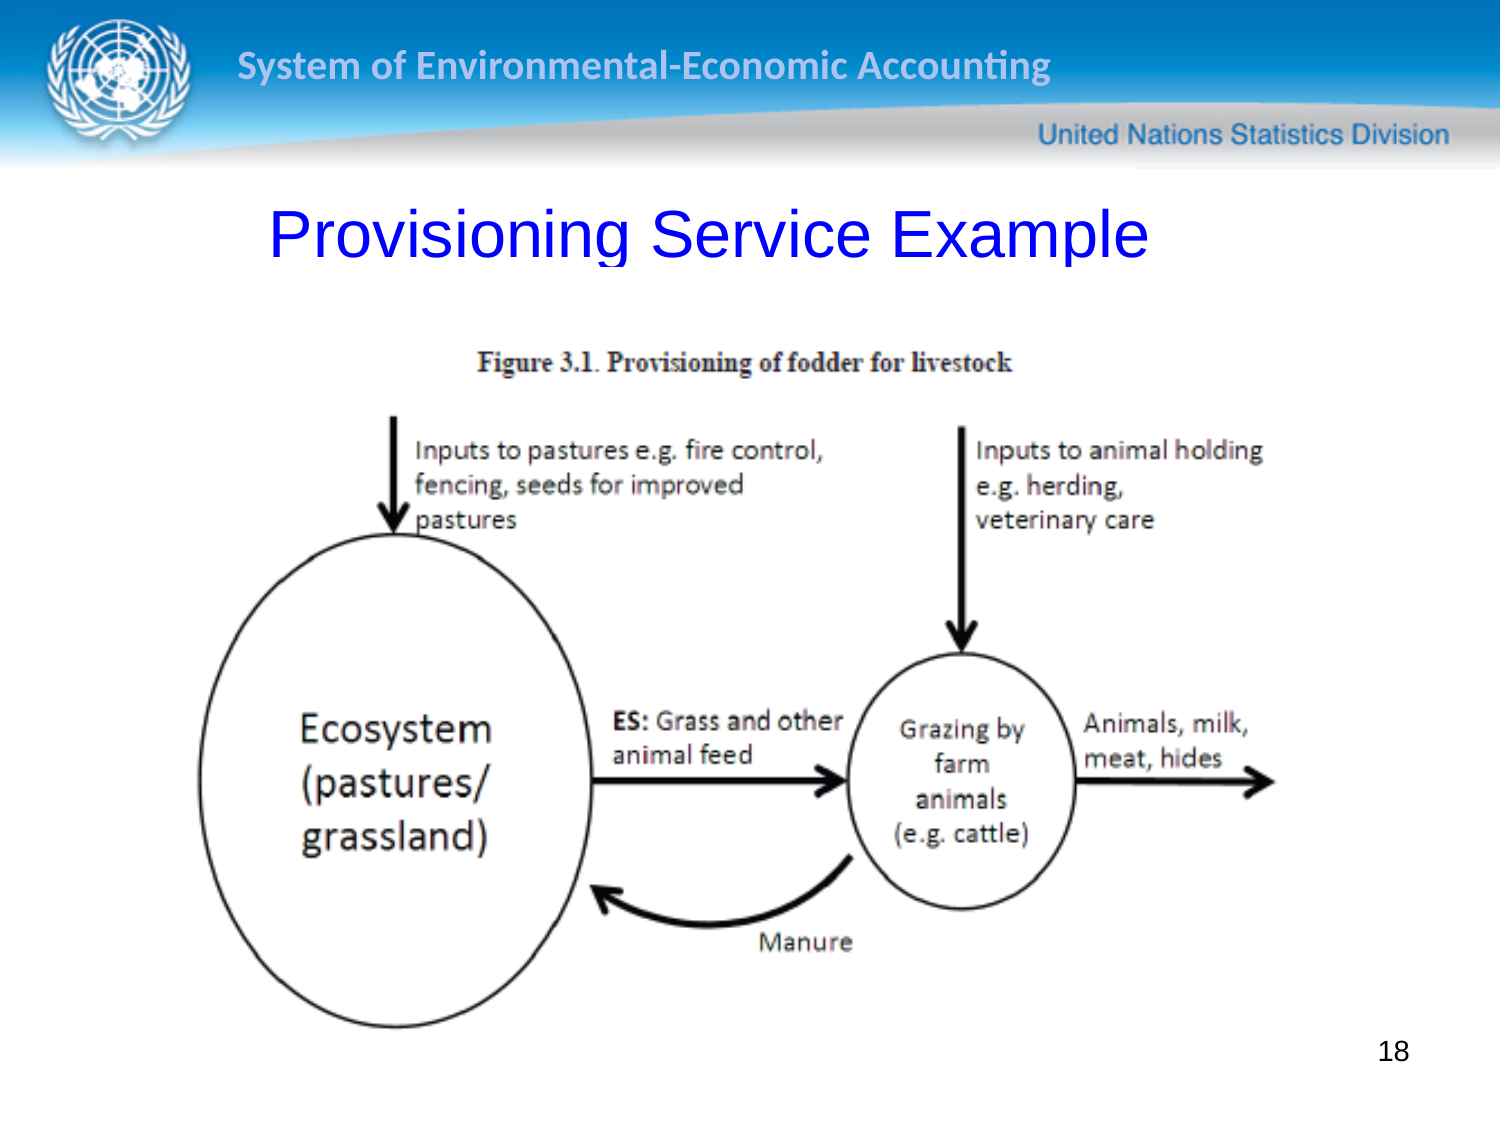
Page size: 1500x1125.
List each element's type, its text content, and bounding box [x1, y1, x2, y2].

title Provisioning Service Example [253, 136, 1417, 325]
slide_number 18 [1074, 1024, 1426, 1103]
picture [135, 266, 1342, 1050]
picture [0, 0, 1500, 169]
